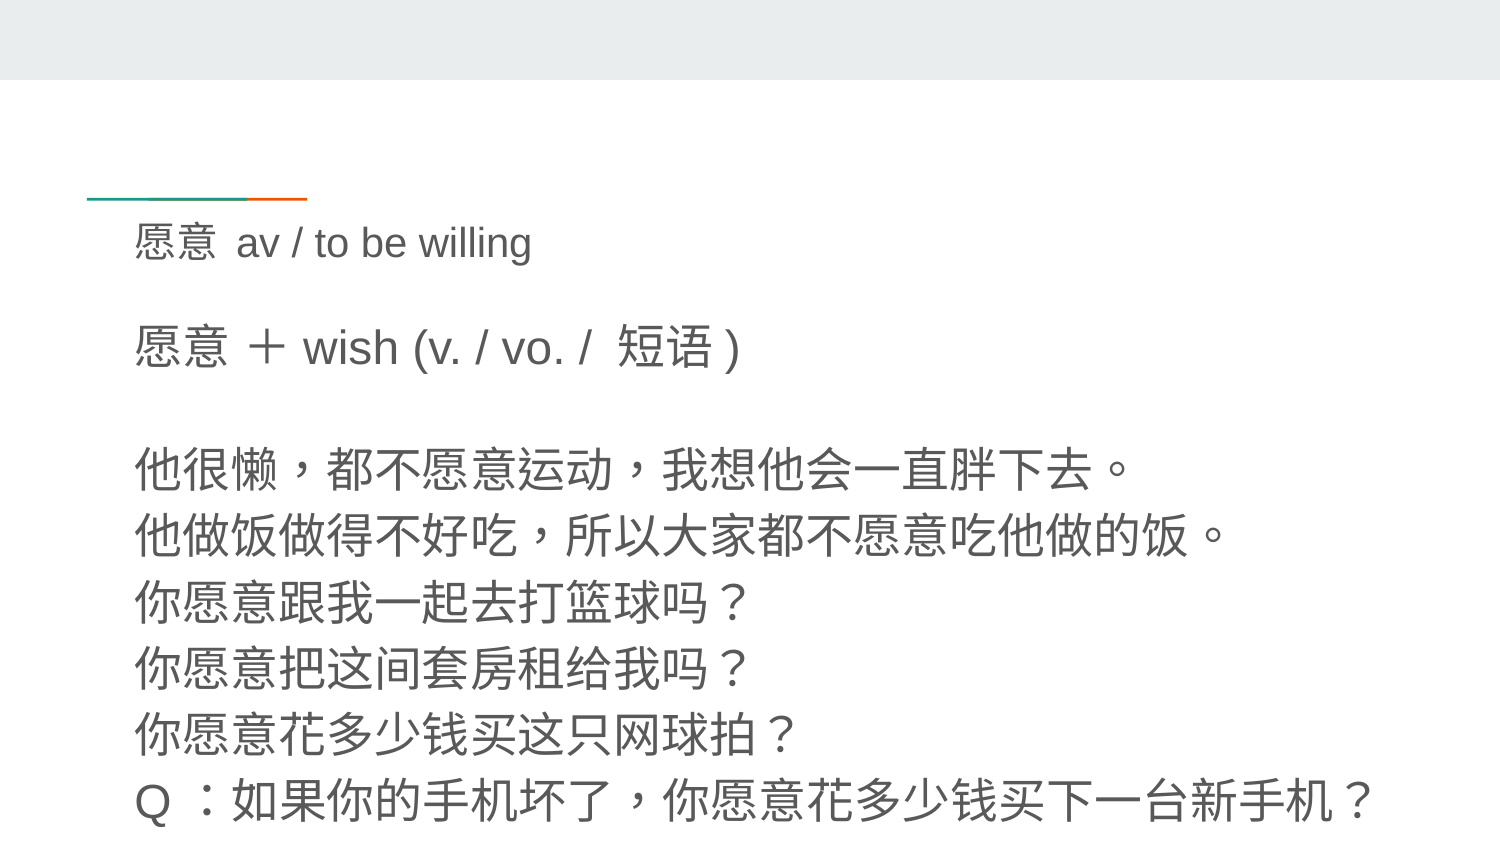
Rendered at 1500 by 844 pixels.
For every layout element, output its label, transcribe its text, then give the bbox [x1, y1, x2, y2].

list 愿意 ＋wish (v. / vo. / 短语) 他很懒，都不愿意运动，我想他会一直胖下去。 他做饭做得不好吃，所以大家都不愿意吃他做的饭。 你愿意跟我一起去打篮球吗？ 你愿意把这间套房租给我吗？ 你愿意花多少钱买这只网球拍？ Q：如果你的手机坏了，你愿意花多少钱买下一台新手机？ [119, 293, 1500, 696]
title 愿意 av / to be willing [119, 193, 1381, 281]
